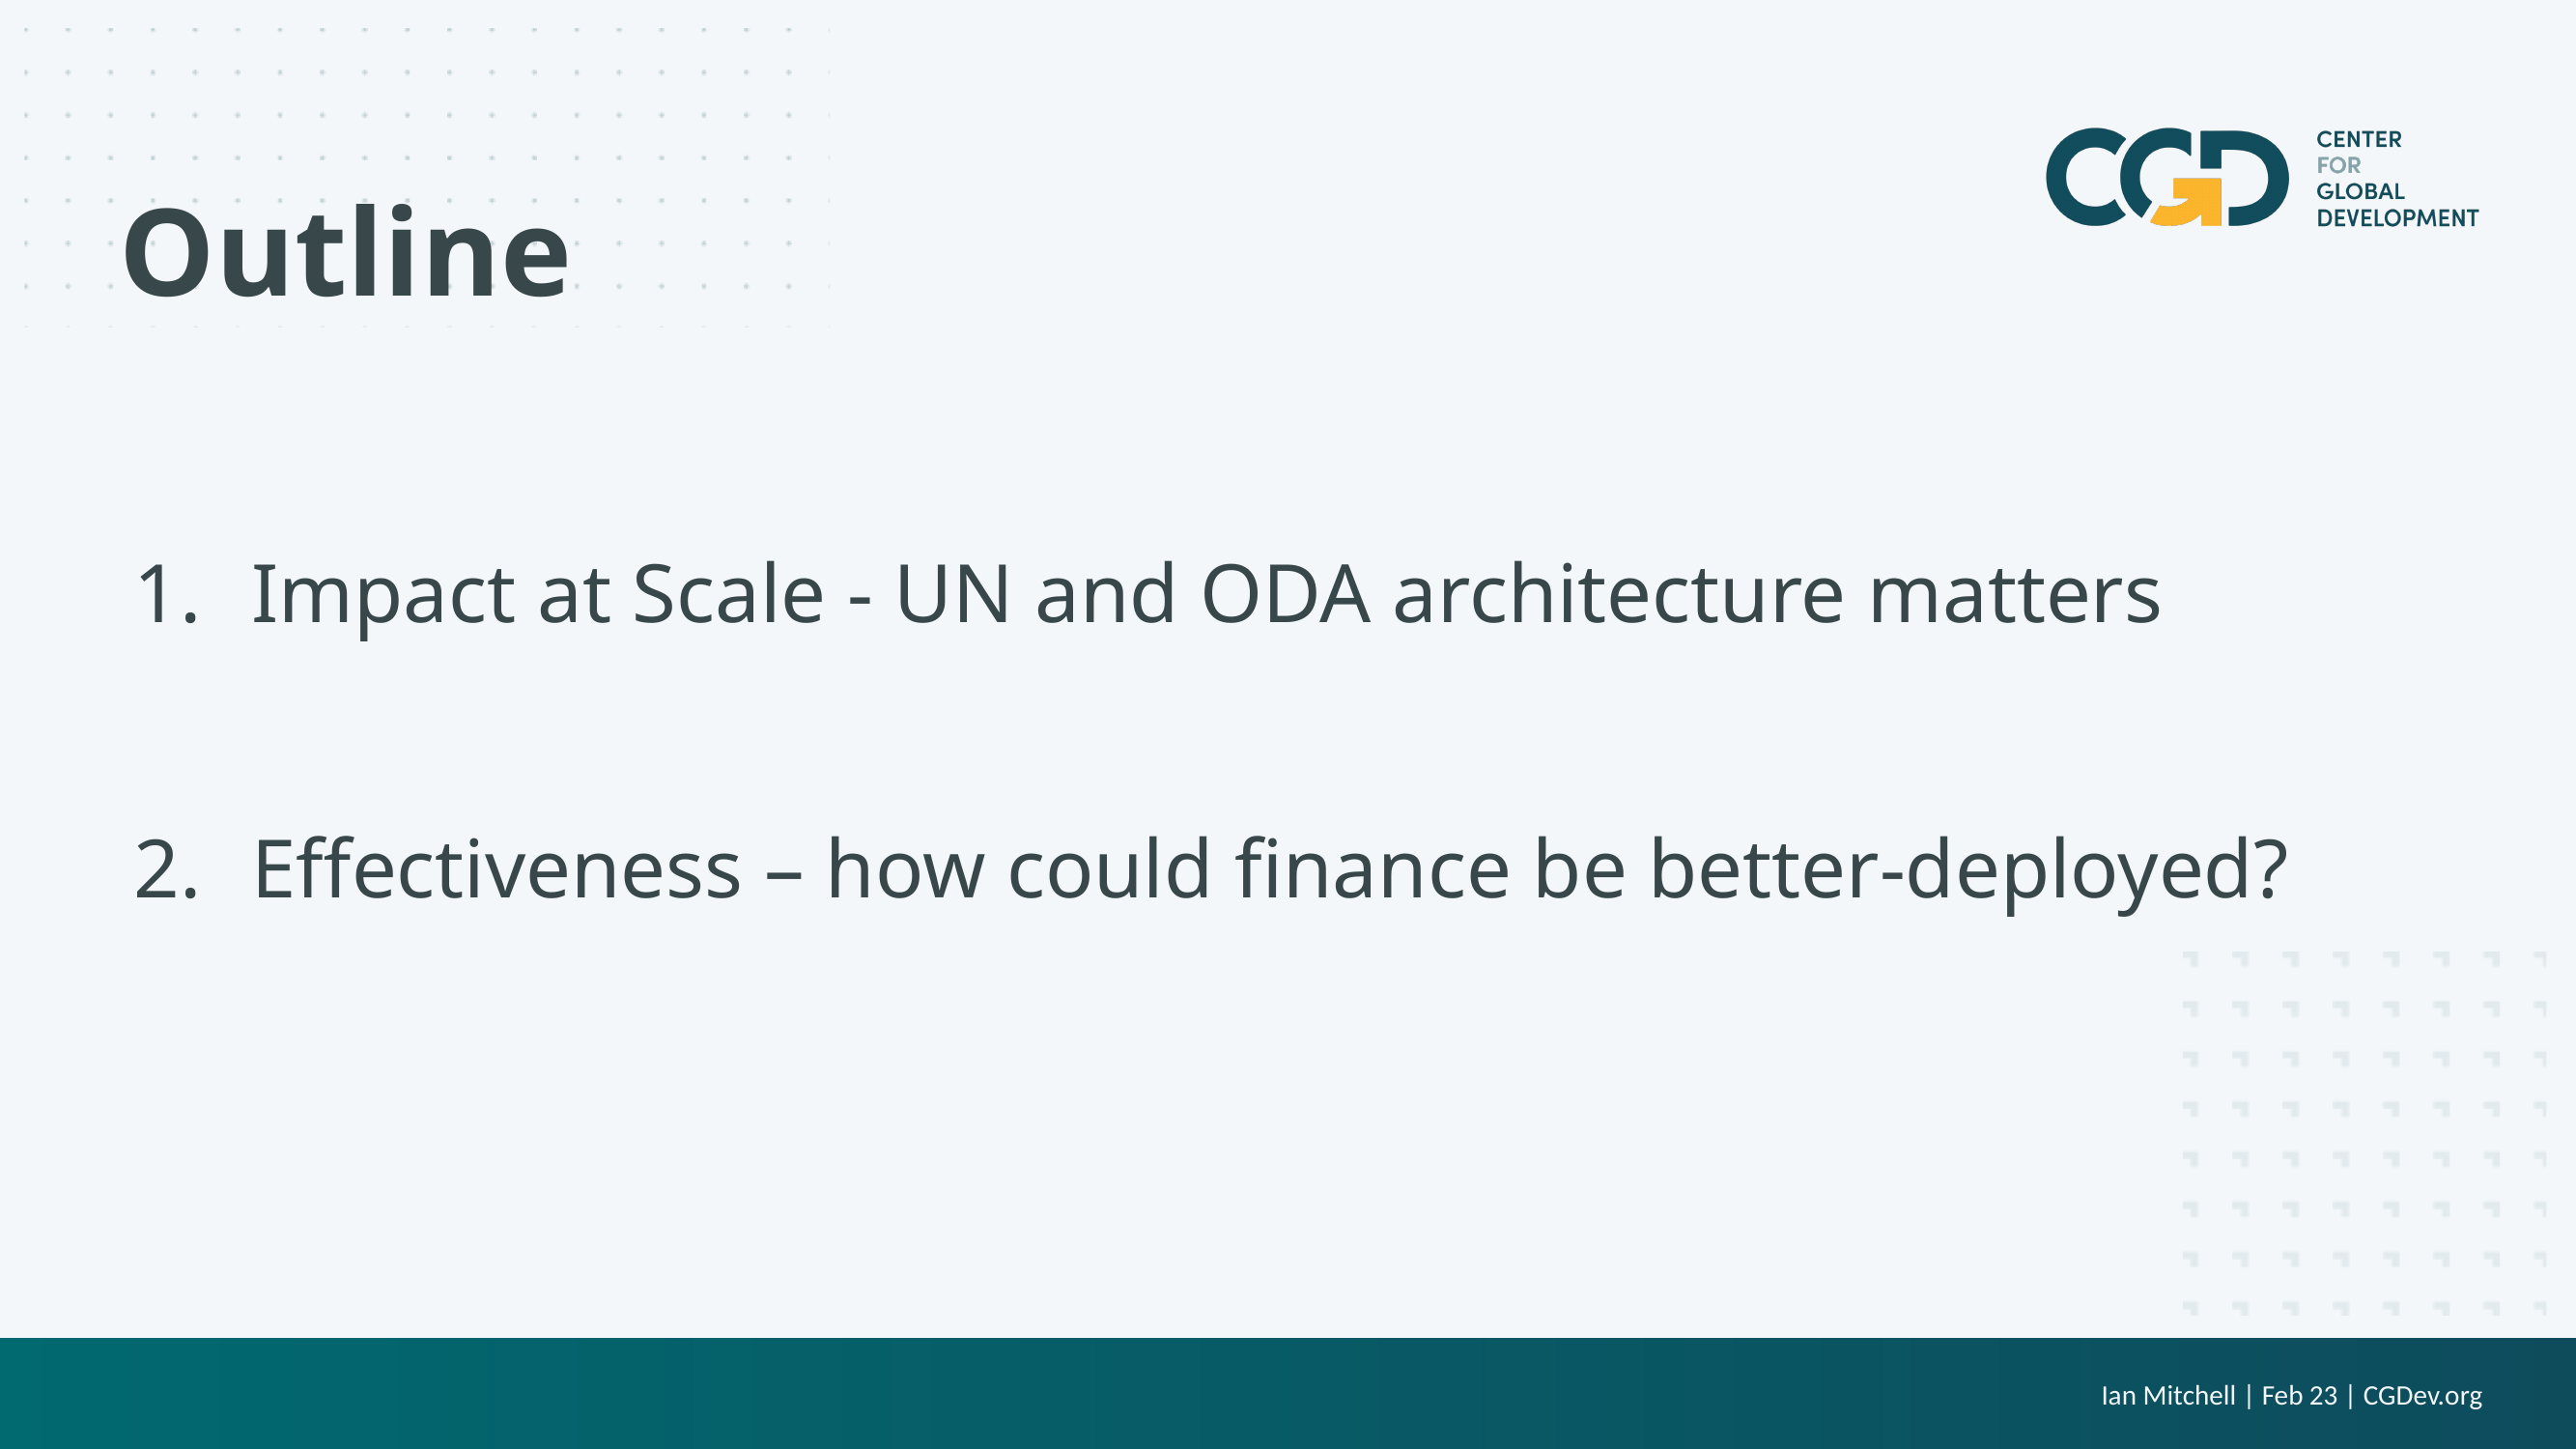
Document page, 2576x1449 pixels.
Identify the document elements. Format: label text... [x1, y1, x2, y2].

footer Ian Mitchell | Feb 23 | CGDev.org [836, 1355, 2483, 1433]
list Impact at Scale - UN and ODA architecture matters Effectiveness – how could finance be better-deployed? [119, 398, 2455, 1312]
title Outline [119, 71, 1979, 323]
